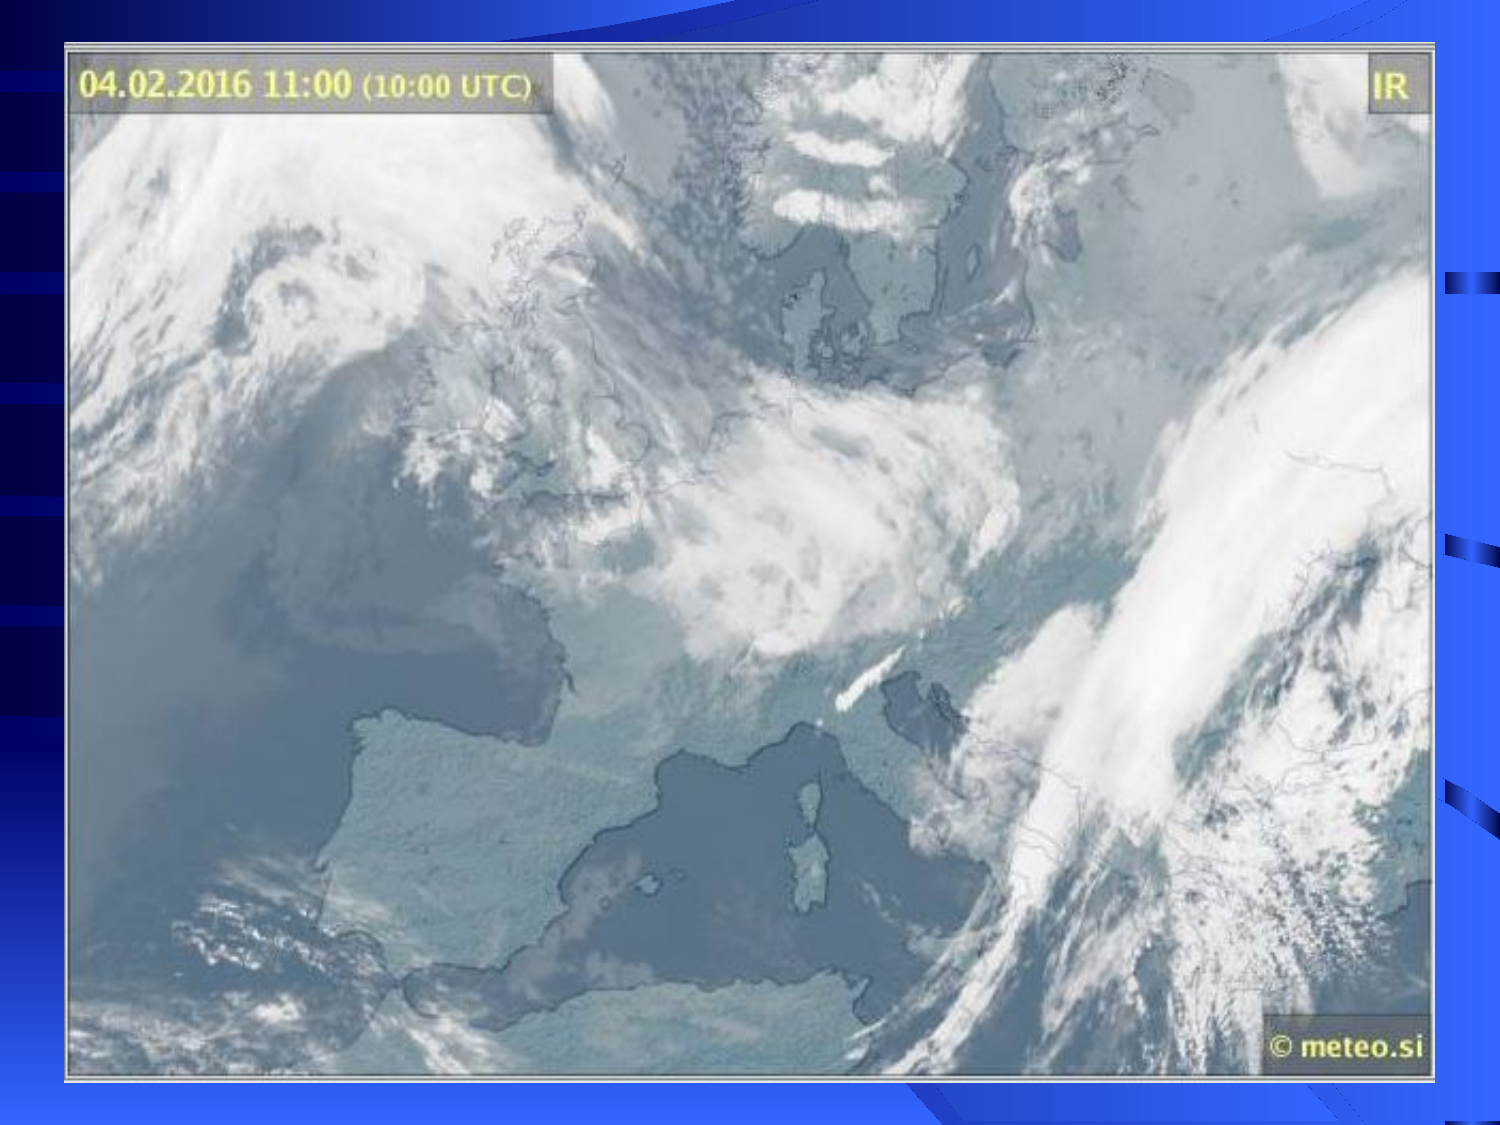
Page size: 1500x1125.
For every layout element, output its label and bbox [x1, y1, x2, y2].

picture [64, 42, 1435, 1083]
